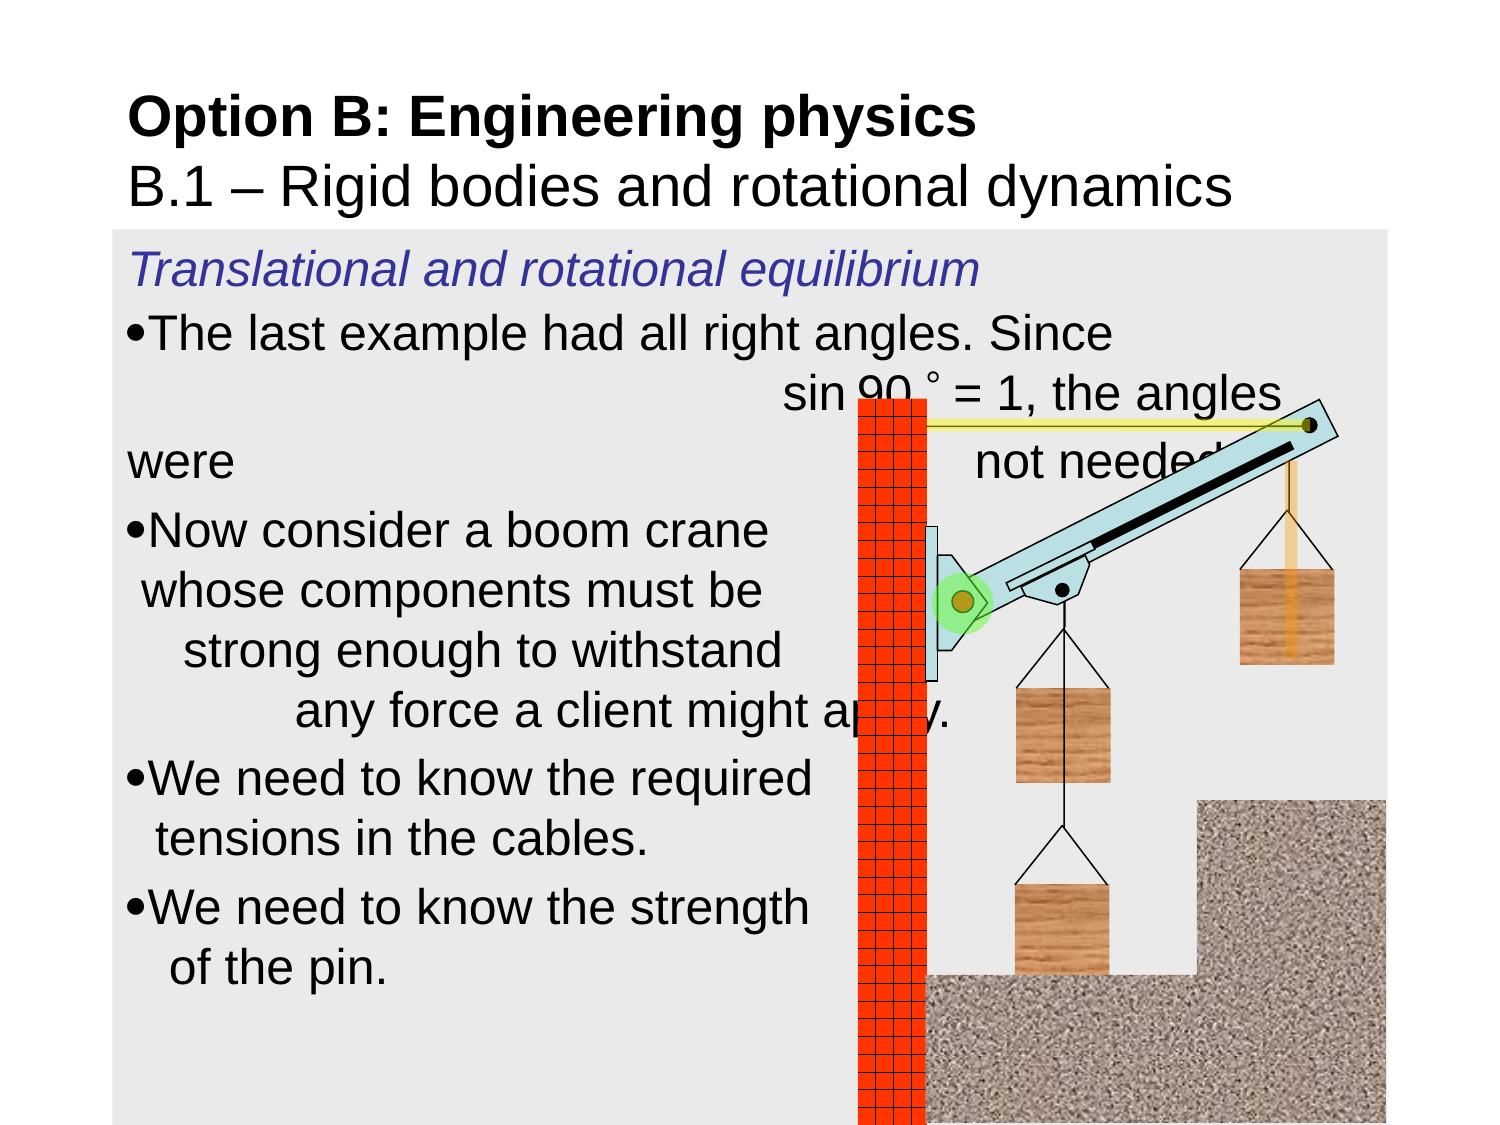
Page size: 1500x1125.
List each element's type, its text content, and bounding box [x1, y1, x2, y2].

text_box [1010, 559, 1106, 603]
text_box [1014, 825, 1110, 1125]
title Option B: Engineering physics B.1 – Rigid bodies and rotational dynamics [112, 74, 1388, 223]
text_box [1356, 800, 1386, 1123]
text_box Translational and rotational equilibrium The last example had all right angles. Since sin 90  = 1, the angles were not needed. Now consider a boom crane whose components must be strong enough to withstand any force a client might apply. We need to know the required tensions in the cables. We need to know the strength of the pin. [112, 229, 1388, 1125]
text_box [857, 398, 1353, 1125]
